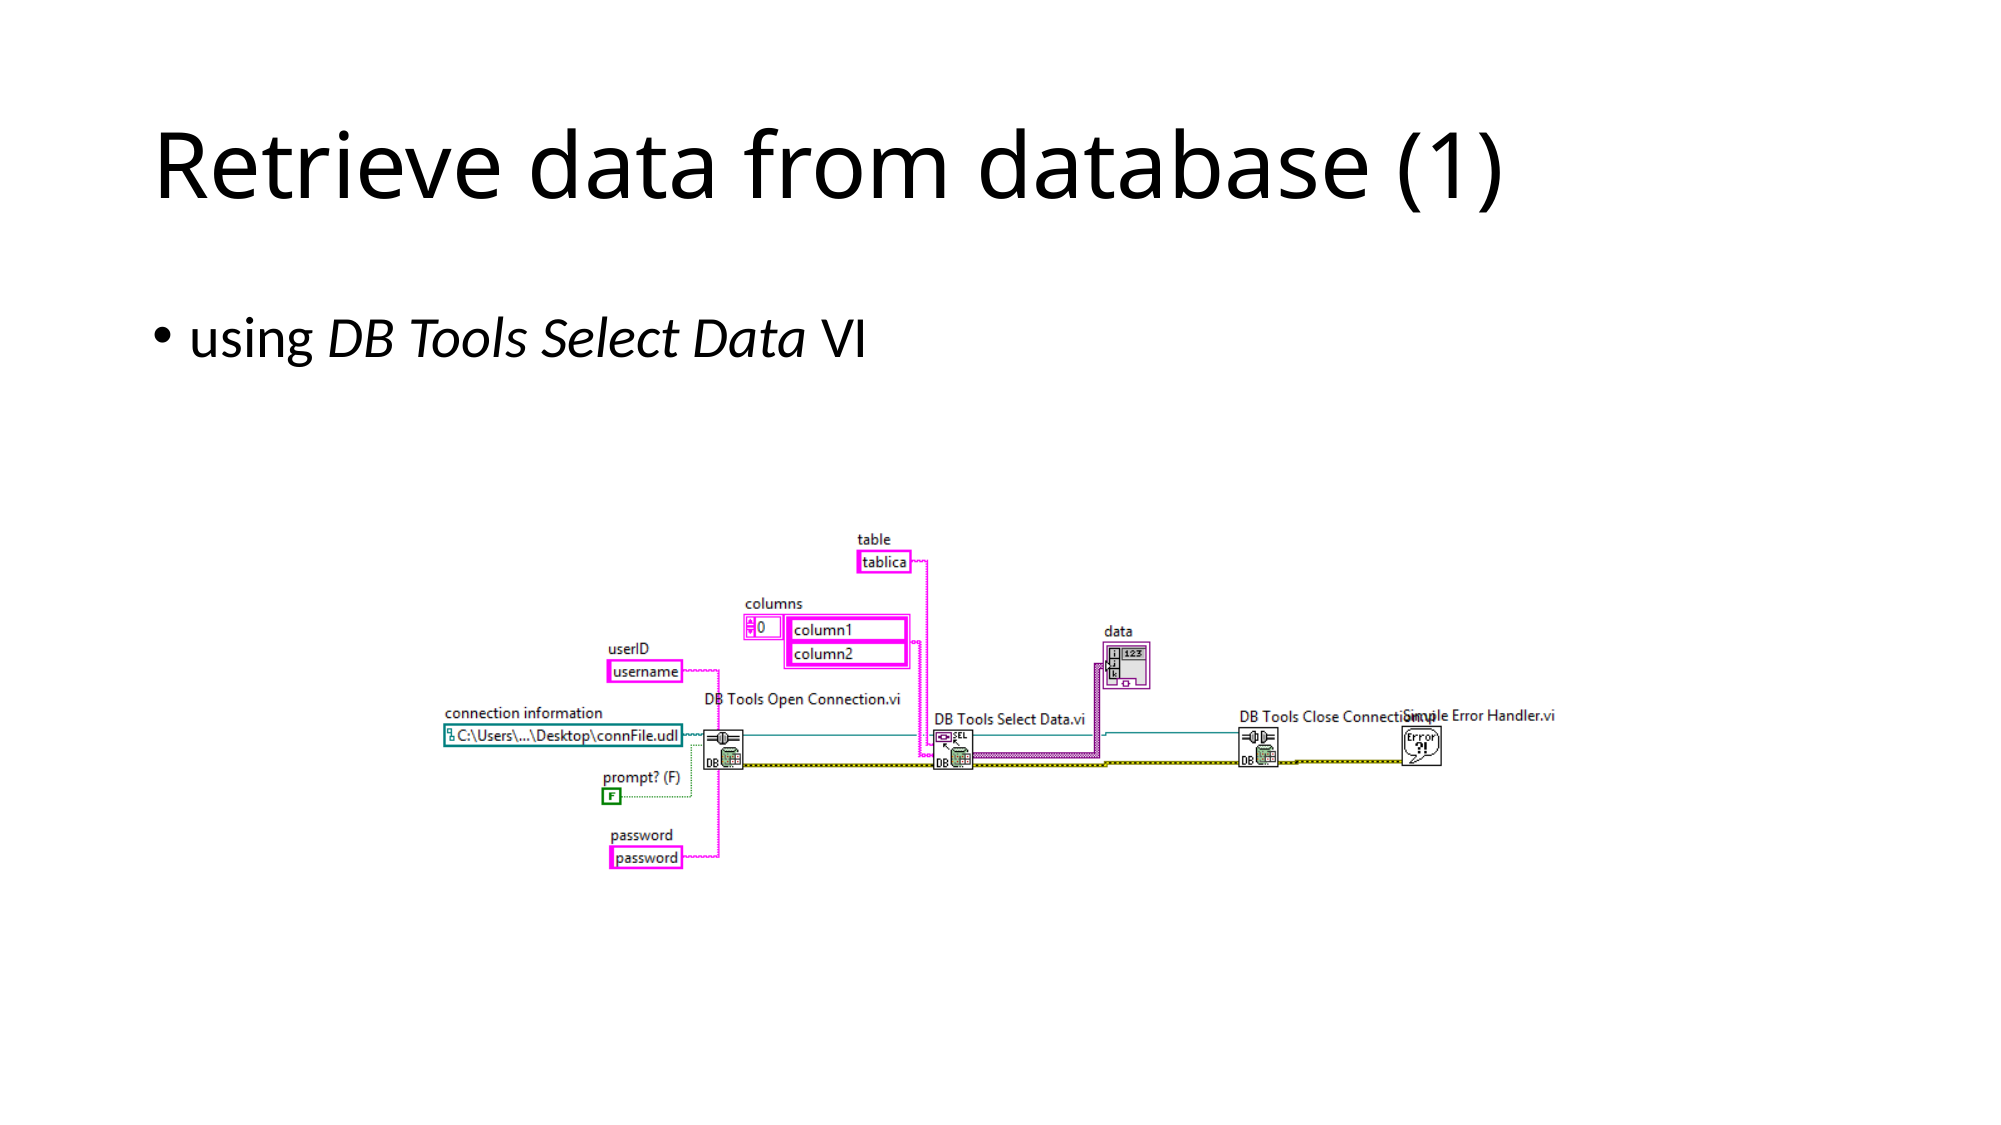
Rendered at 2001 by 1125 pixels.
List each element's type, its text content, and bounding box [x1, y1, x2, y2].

title Retrieve data from database (1) [137, 59, 1863, 278]
list using DB Tools Select Data VI [137, 299, 1863, 1014]
picture [422, 507, 1565, 902]
